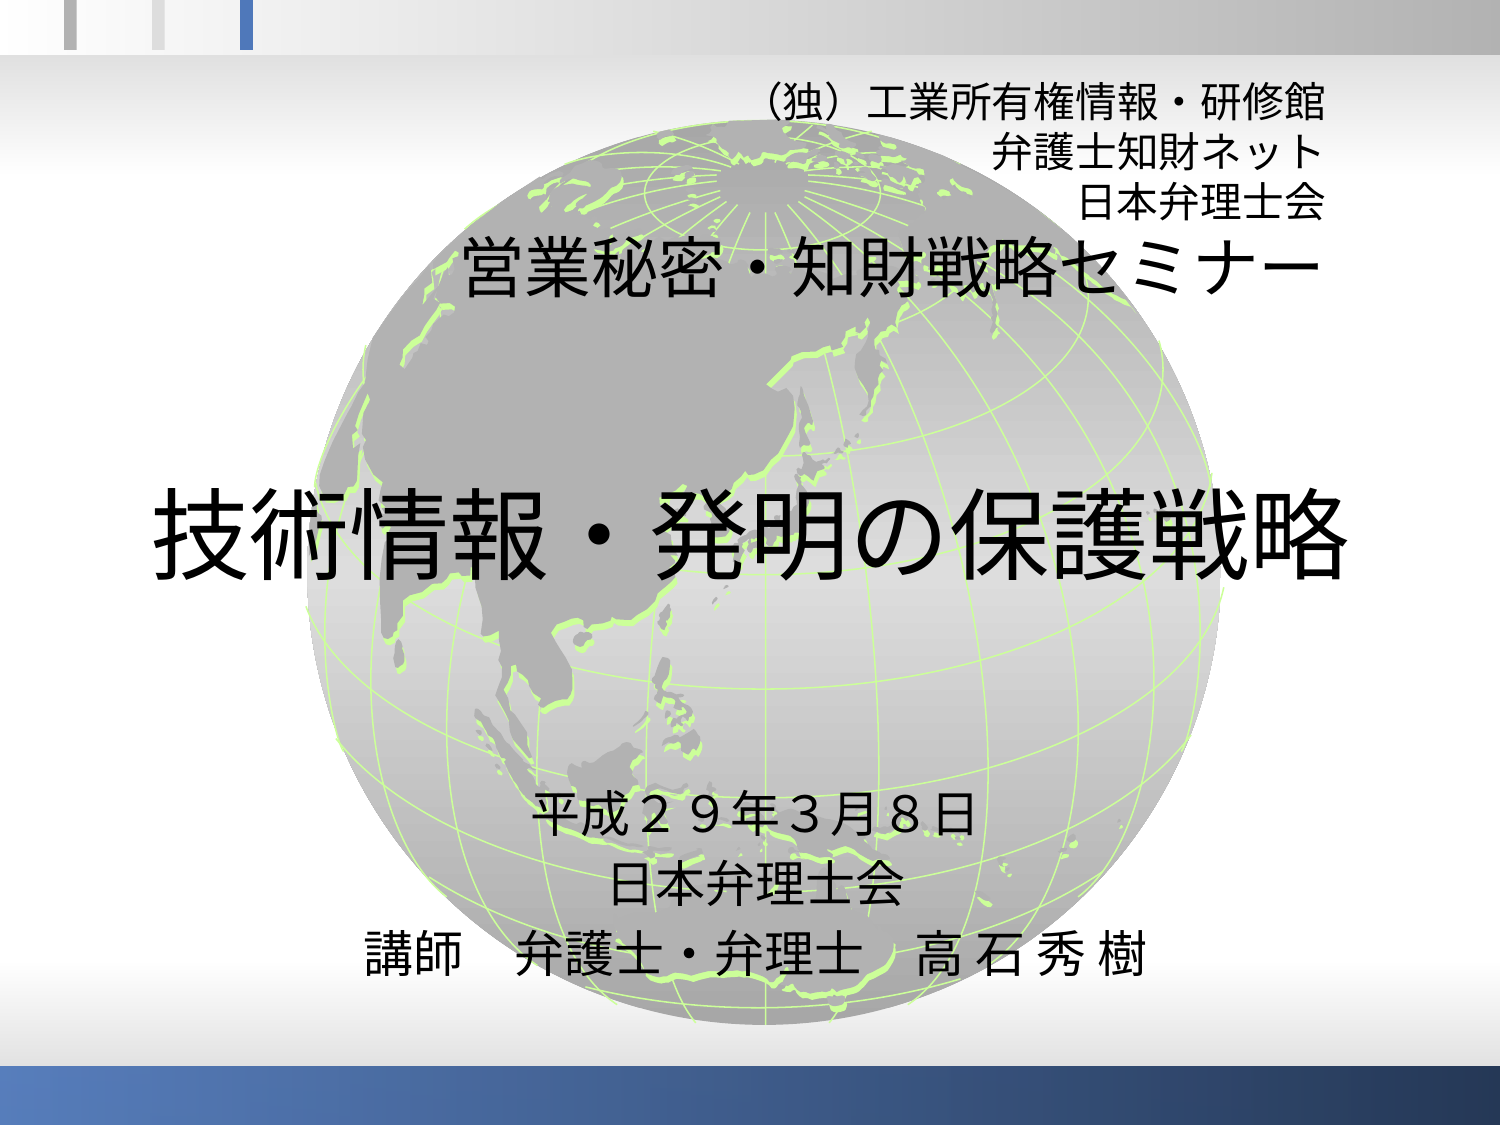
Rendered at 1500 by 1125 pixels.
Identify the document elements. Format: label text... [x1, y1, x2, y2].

text_box 平成２９年３月８日 日本弁理士会 講師 弁護士・弁理士 高 石 秀 樹 [206, 775, 1306, 1012]
text_box [0, 1066, 1500, 1125]
text_box （独）工業所有権情報・研修館 弁護士知財ネット 日本弁理士会 営業秘密・知財戦略セミナー [158, 66, 1341, 315]
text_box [0, 0, 1500, 55]
text_box 技術情報・発明の保護戦略 [112, 408, 1388, 657]
